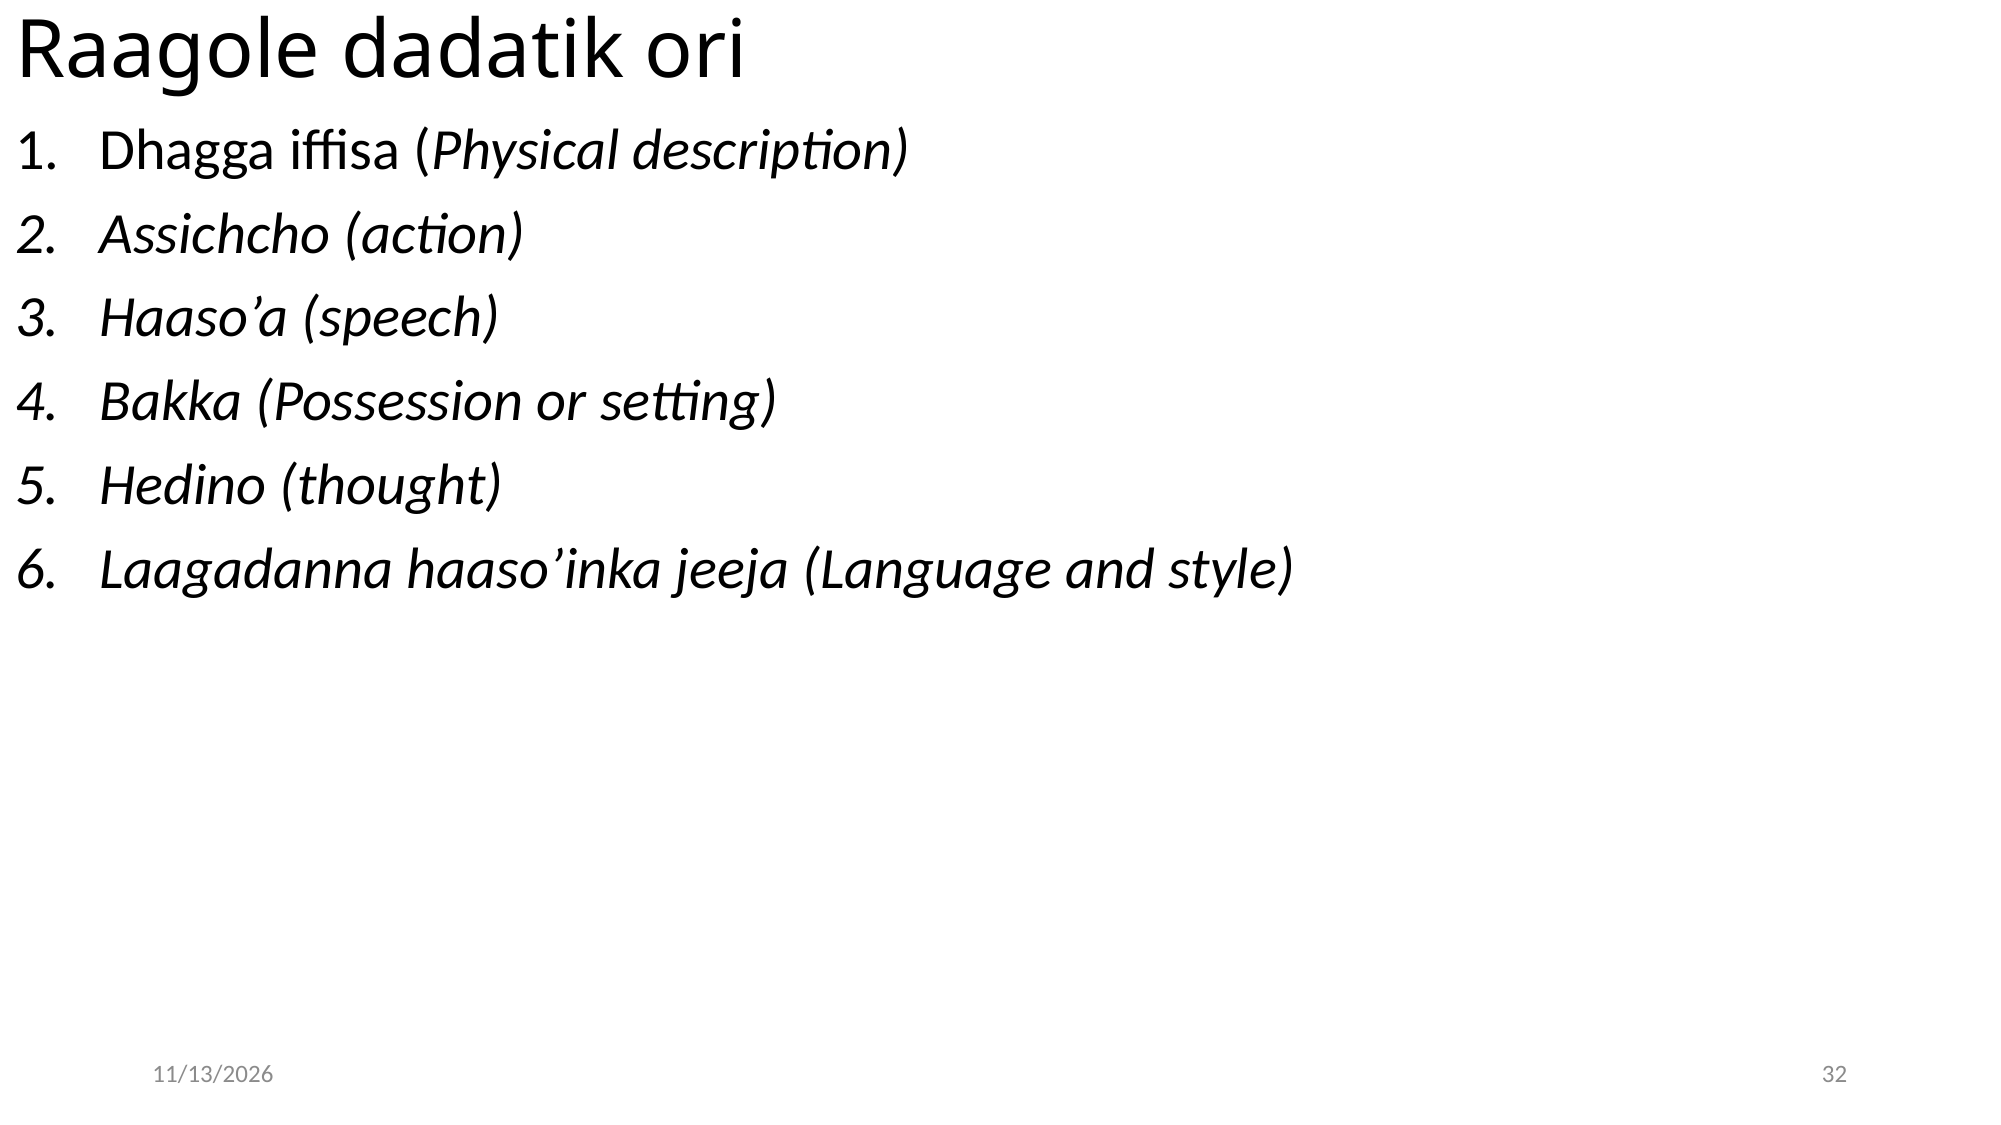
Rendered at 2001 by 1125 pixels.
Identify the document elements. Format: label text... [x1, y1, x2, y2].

slide_number 32 [1412, 1042, 1863, 1103]
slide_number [137, 1042, 588, 1103]
list Dhagga iffisa (Physical description) Assichcho (action) Haaso’a (speech) Bakka (Possession or setting) Hedino (thought) Laagadanna haaso’inka jeeja (Language and style) [0, 111, 2000, 1125]
title Raagole dadatik ori [0, 0, 2000, 103]
